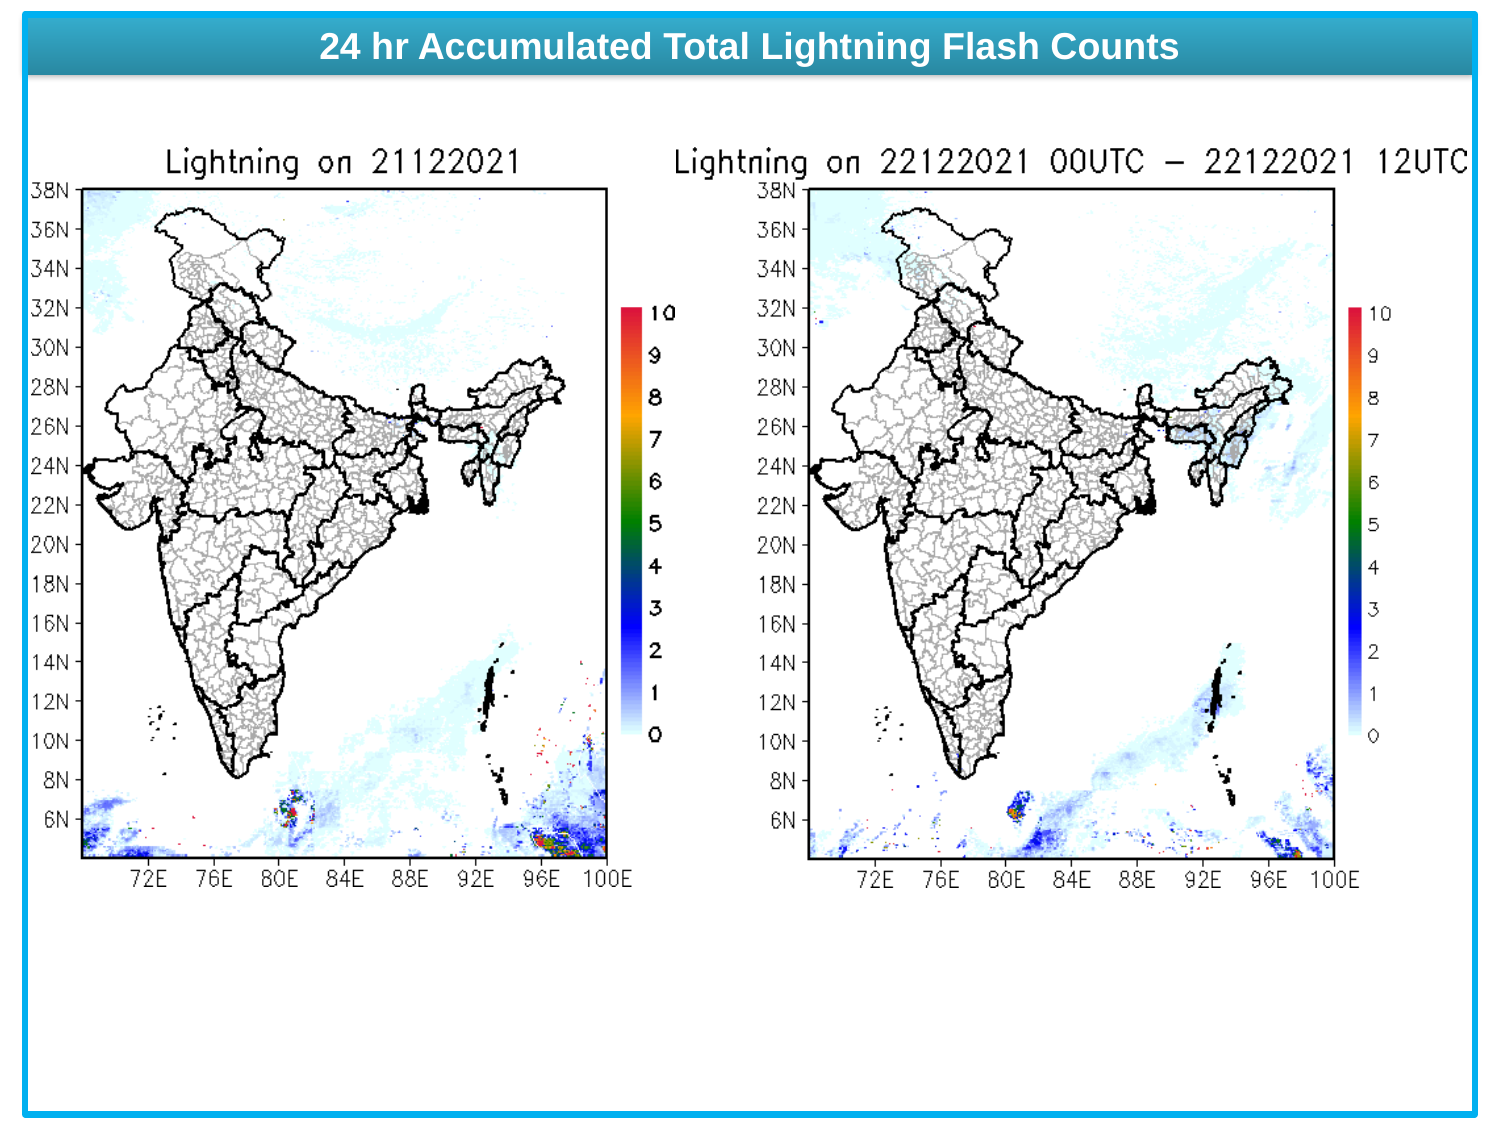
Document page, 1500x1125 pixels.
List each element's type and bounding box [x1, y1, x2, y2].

text_box [23, 12, 1477, 1116]
picture [31, 147, 1467, 888]
